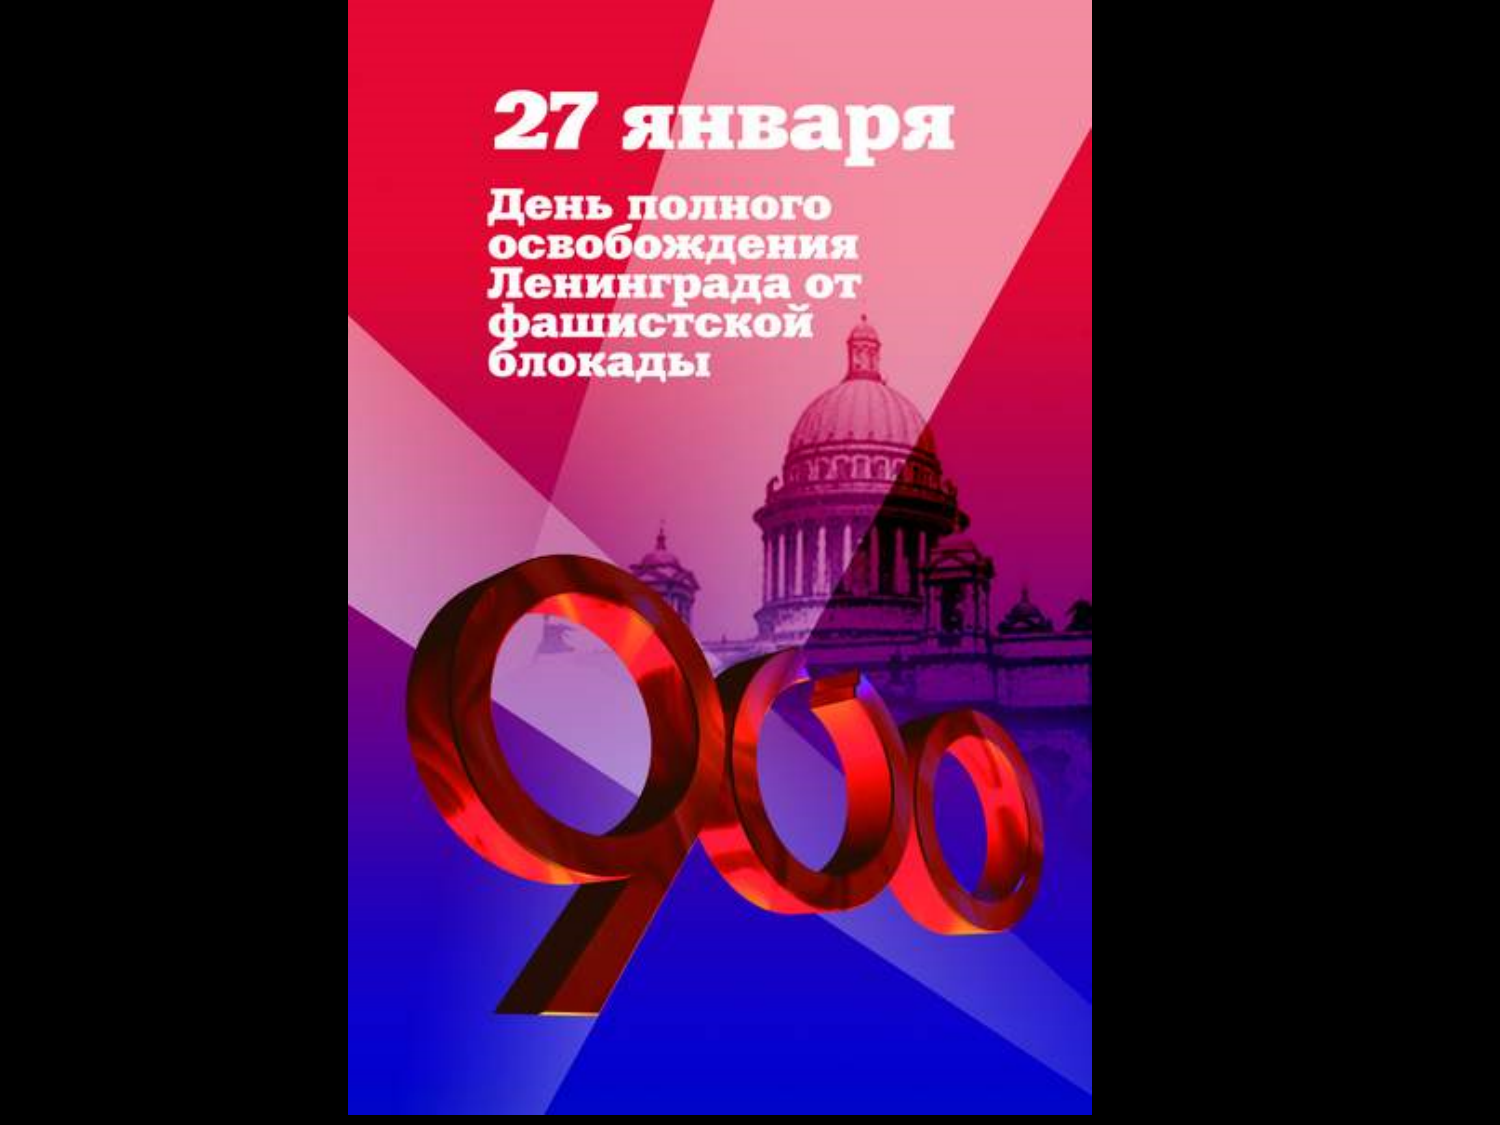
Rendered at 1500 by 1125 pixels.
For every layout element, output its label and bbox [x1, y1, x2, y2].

picture [348, 0, 1092, 1115]
